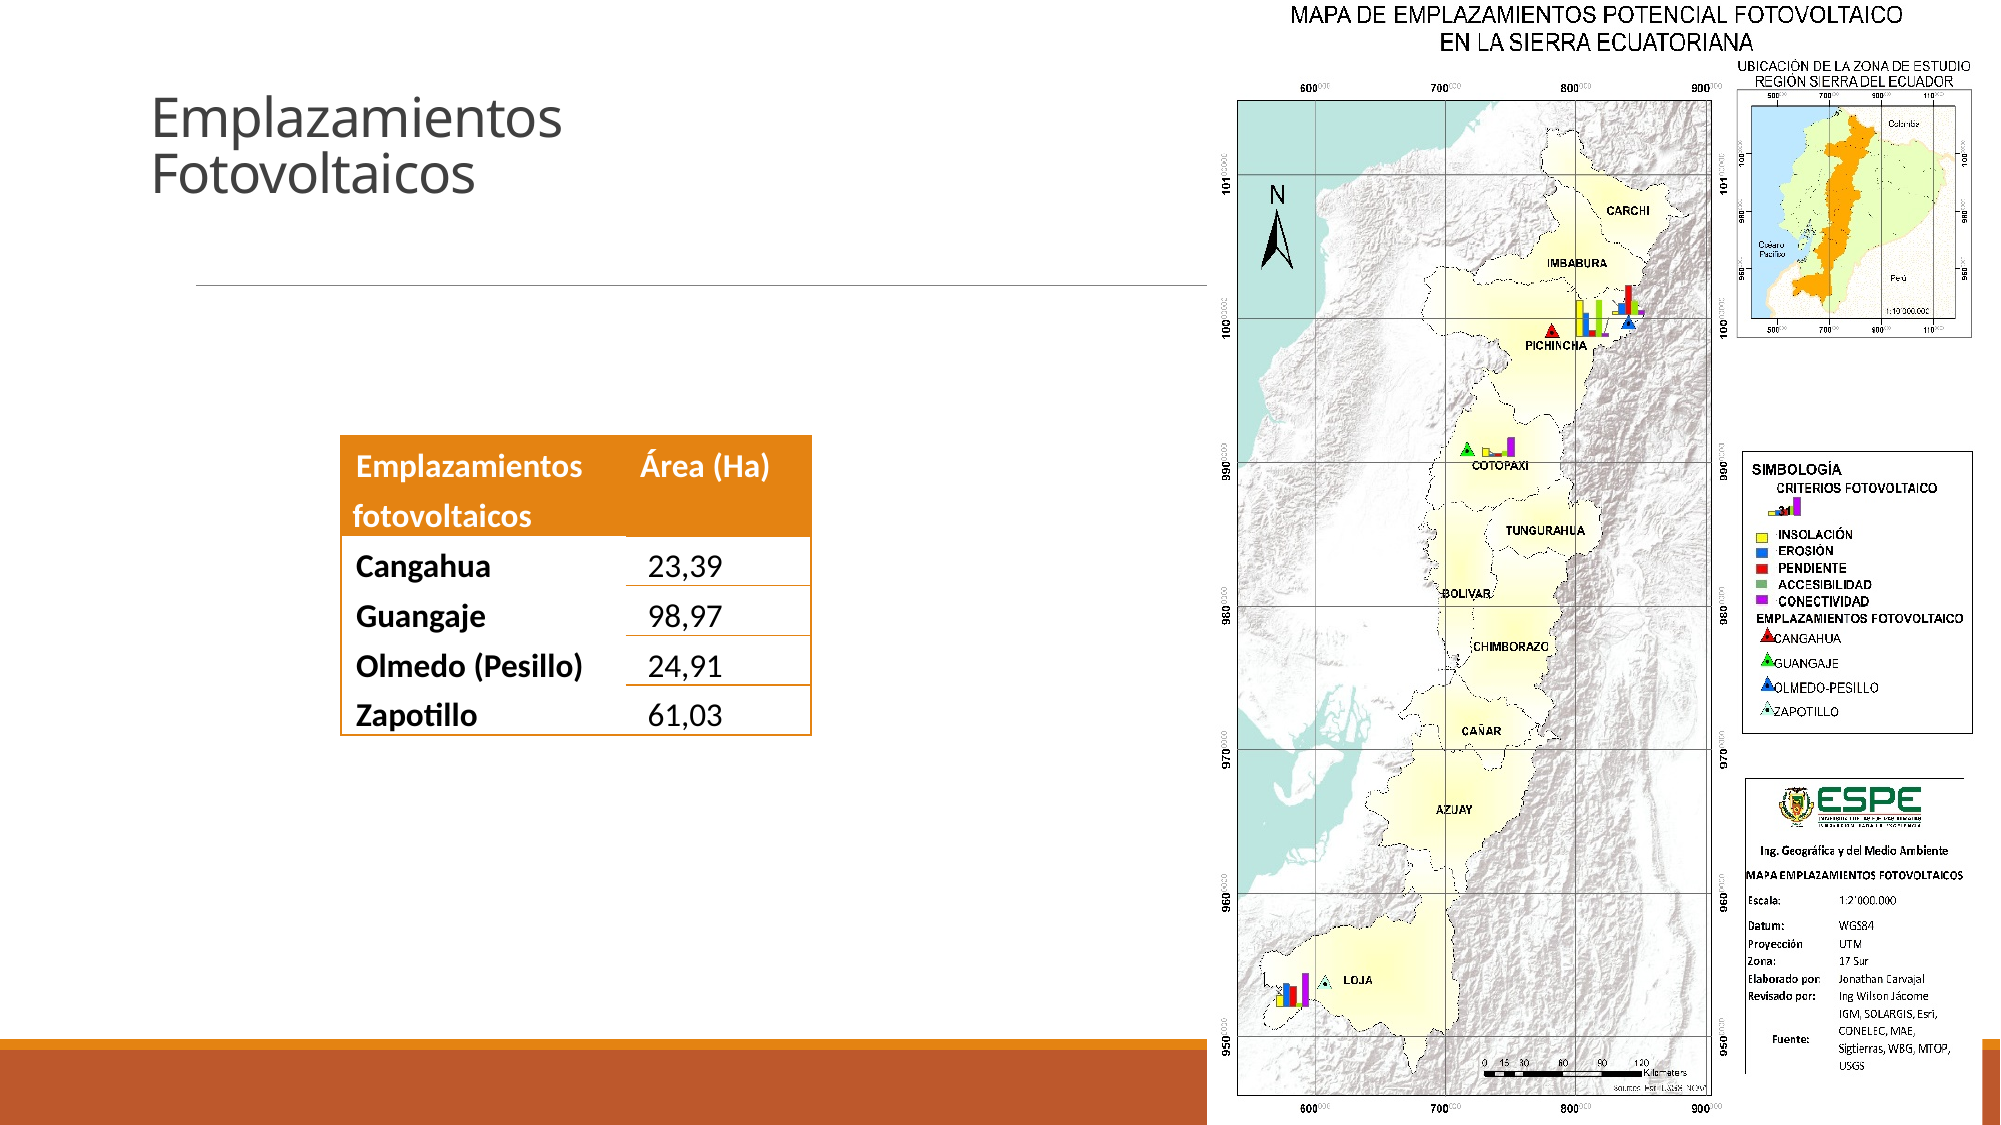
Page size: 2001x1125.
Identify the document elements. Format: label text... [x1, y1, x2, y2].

table_cell Guangaje [342, 586, 626, 635]
table_header Emplazamientos fotovoltaicos [342, 437, 626, 536]
picture [1206, 0, 1983, 1125]
table_cell 61,03 [626, 686, 810, 734]
table_cell 23,39 [626, 537, 810, 585]
table_cell 98,97 [626, 586, 810, 635]
table_cell 24,91 [626, 636, 810, 684]
table_cell Olmedo (Pesillo) [342, 635, 626, 685]
table_cell Cangahua [342, 536, 626, 586]
table_cell Zapotillo [342, 685, 626, 734]
table_header Área (Ha) [626, 437, 810, 535]
title Emplazamientos Fotovoltaicos [135, 84, 882, 213]
